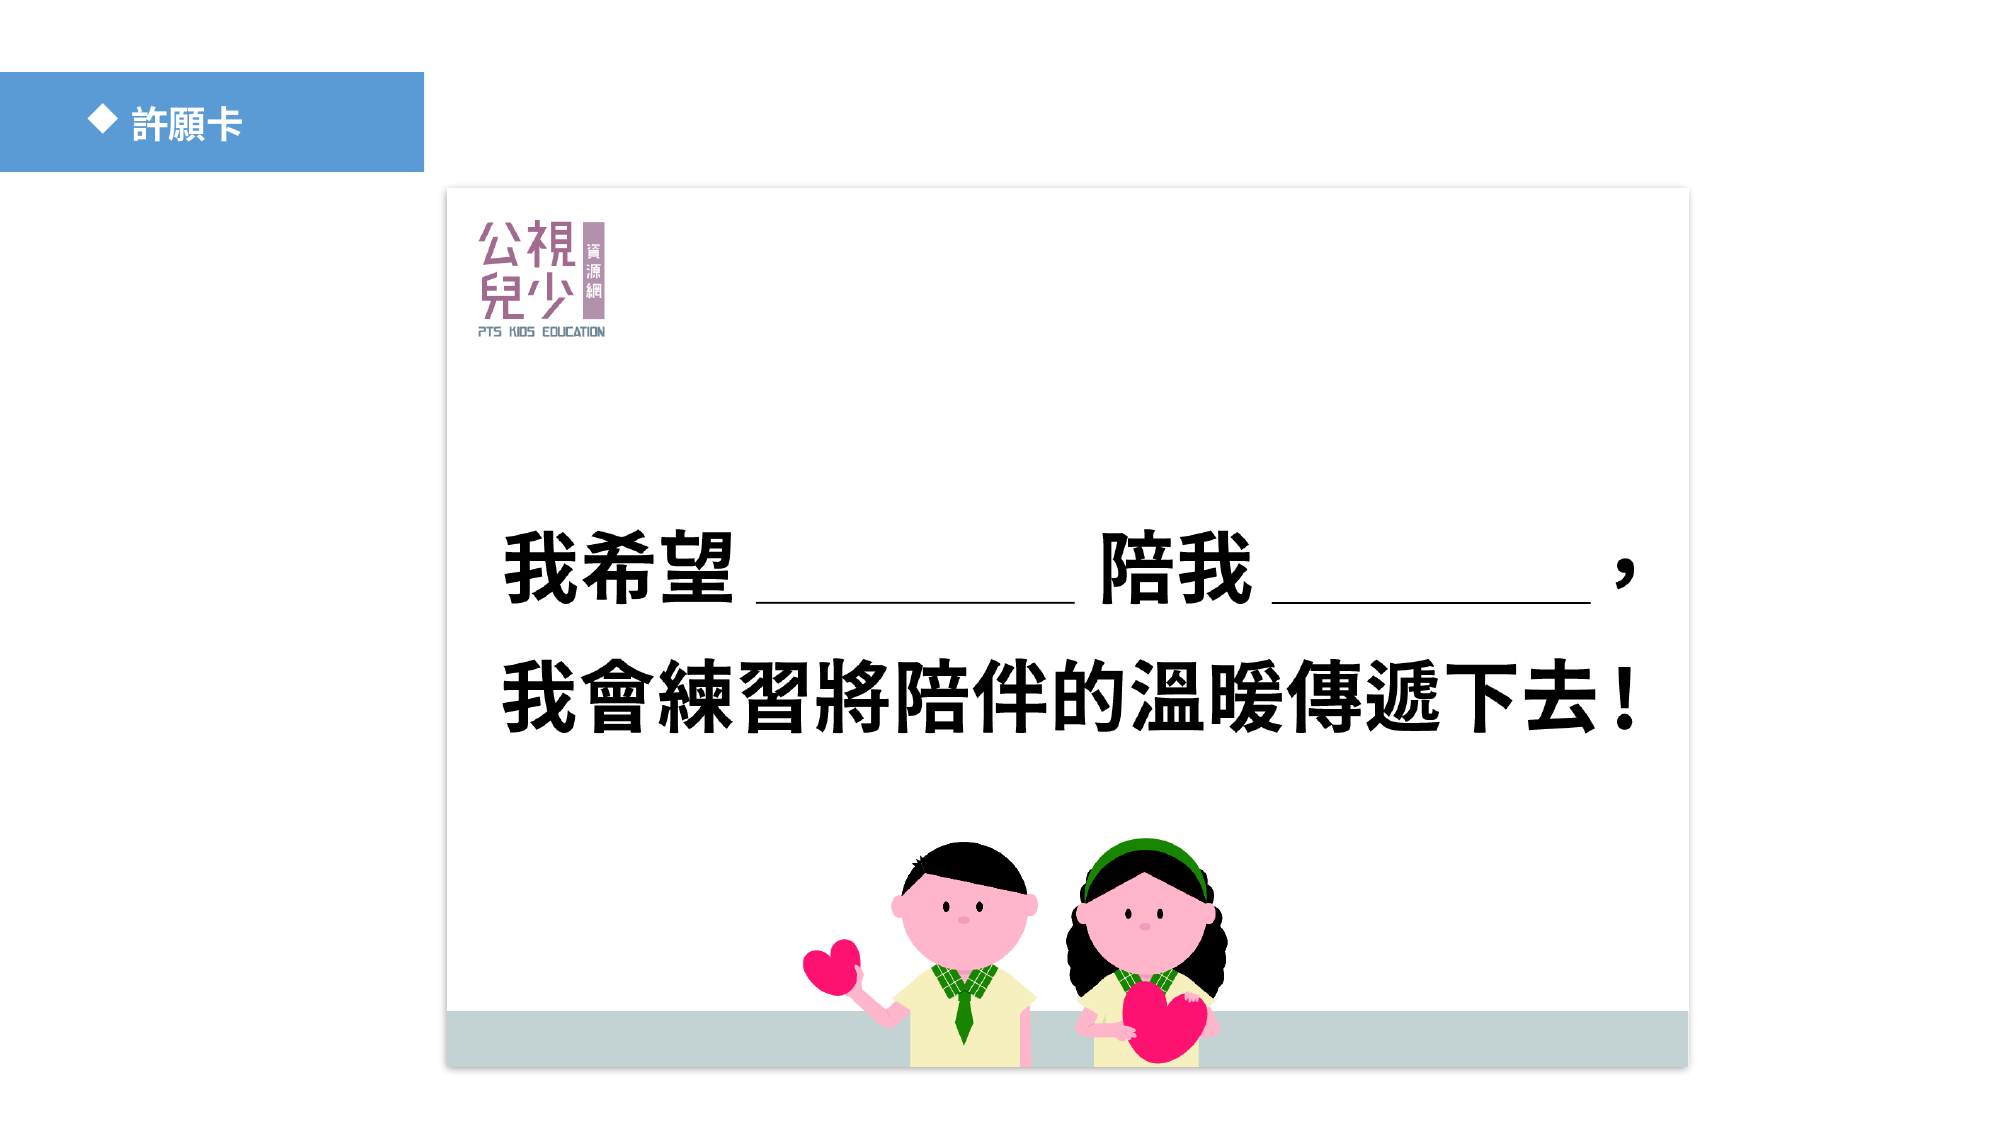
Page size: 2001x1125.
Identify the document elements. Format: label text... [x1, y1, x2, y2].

text_box [0, 71, 425, 173]
picture [446, 188, 1689, 1067]
text_box 許願卡 [69, 94, 519, 154]
